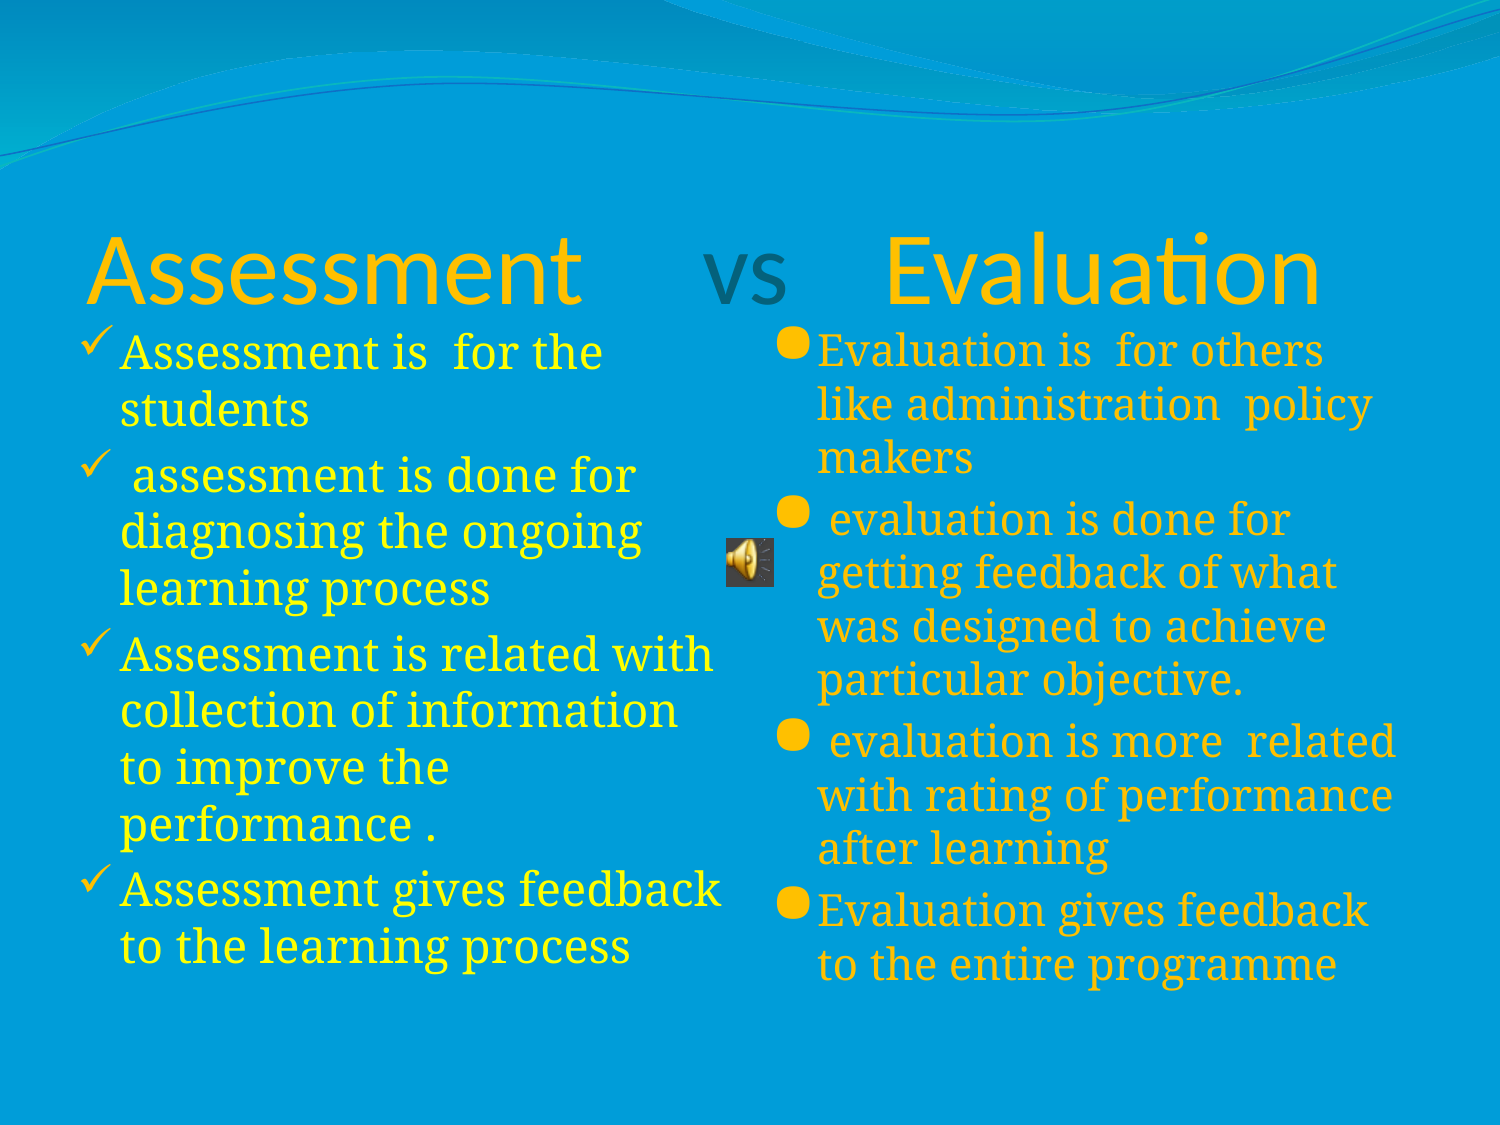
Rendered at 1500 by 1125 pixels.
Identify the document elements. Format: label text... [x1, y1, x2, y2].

title Assessment vs Evaluation [62, 137, 1413, 325]
picture [727, 539, 773, 586]
list Evaluation is for others like administration policy makers evaluation is done for getting feedback of what was designed to achieve particular objective. evaluation is more related with rating of performance after learning Evaluation gives feedback to the entire programme [762, 314, 1425, 1043]
list Assessment is for the students assessment is done for diagnosing the ongoing learning process Assessment is related with collection of information to improve the performance . Assessment gives feedback to the learning process [62, 314, 738, 1043]
